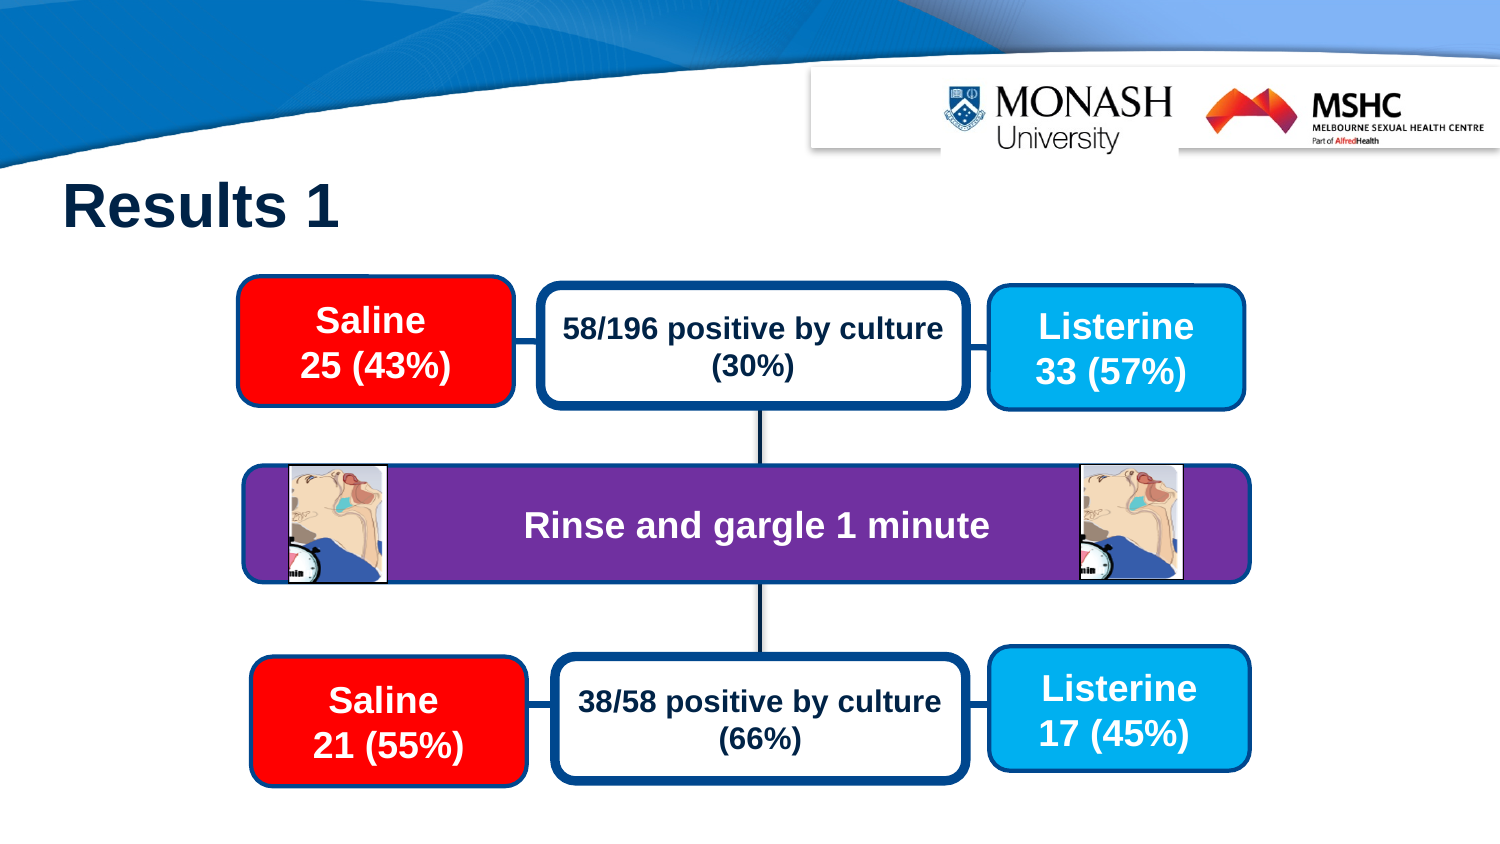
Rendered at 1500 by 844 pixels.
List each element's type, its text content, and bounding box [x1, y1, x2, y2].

text_box Results 1 [51, 159, 365, 246]
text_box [237, 276, 1245, 410]
text_box 38/58 positive by culture (66%) [552, 654, 968, 703]
text_box Listerine 17 (45%) [987, 644, 1252, 773]
picture [0, 0, 1500, 844]
text_box Saline 21 (55%) [248, 654, 529, 789]
text_box 38/58 positive by culture (66%) [552, 713, 968, 783]
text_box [243, 464, 1250, 583]
